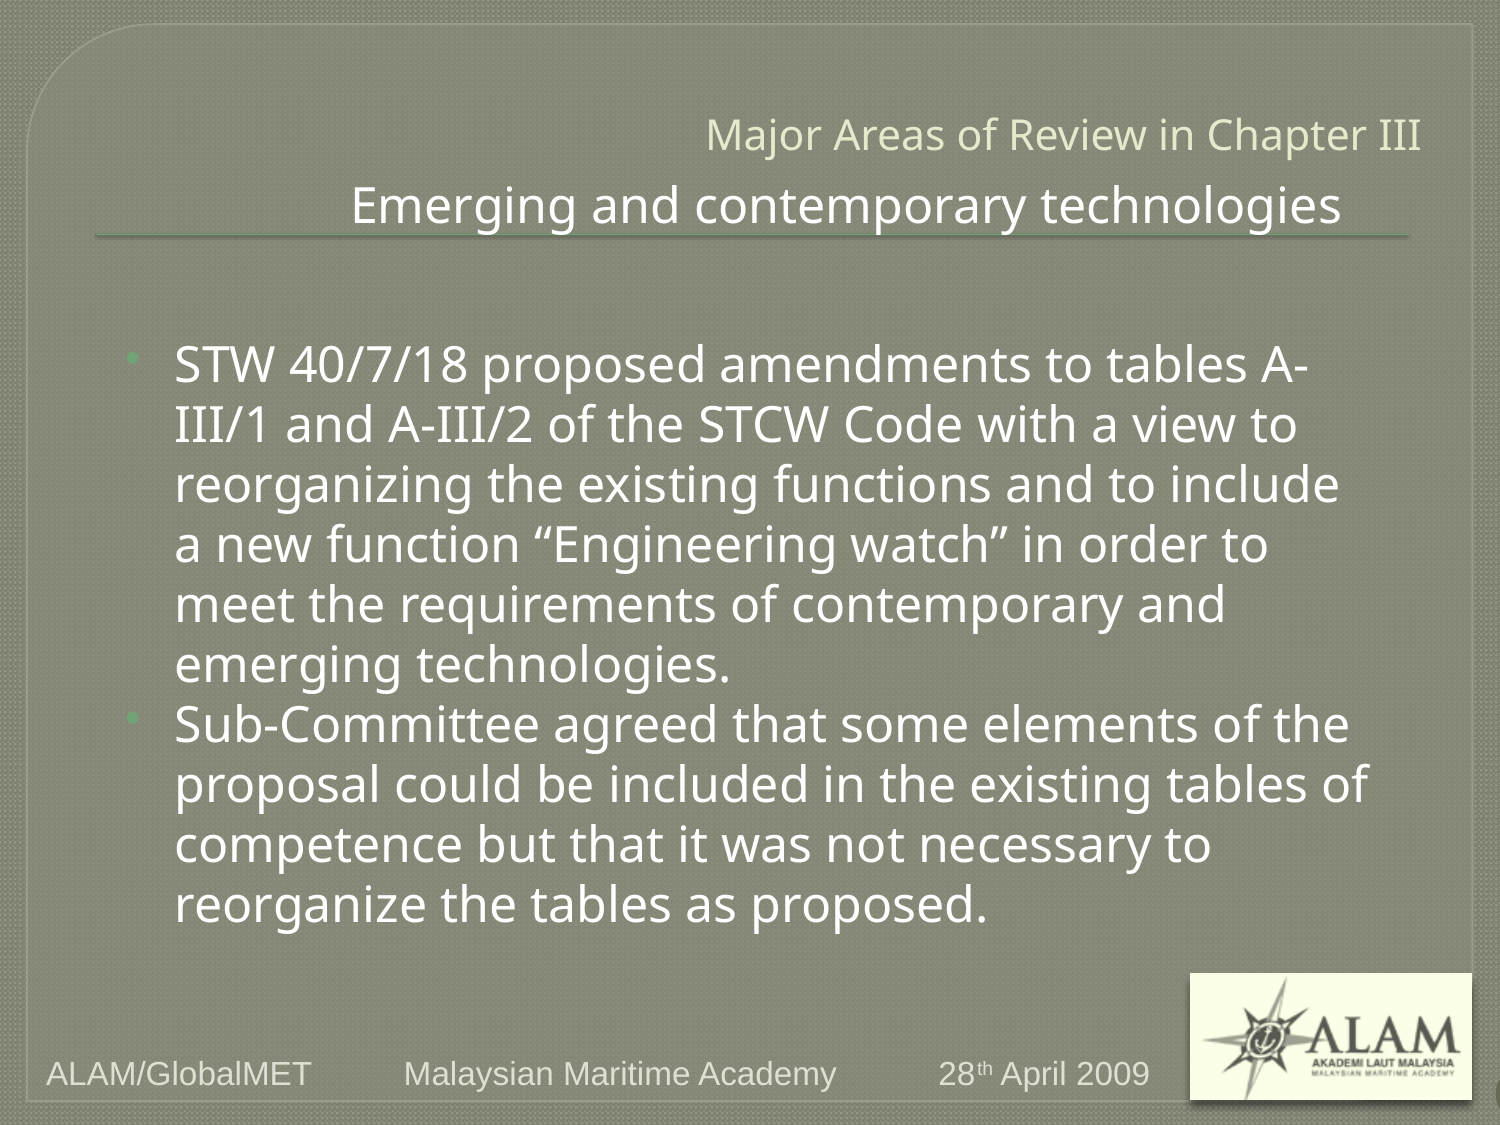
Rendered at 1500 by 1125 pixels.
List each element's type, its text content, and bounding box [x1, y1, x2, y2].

list STW 40/7/18 proposed amendments to tables A-III/1 and A-III/2 of the STCW Code with a view to reorganizing the existing functions and to include a new function “Engineering watch” in order to meet the requirements of contemporary and emerging technologies. Sub-Committee agreed that some elements of the proposal could be included in the existing tables of competence but that it was not necessary to reorganize the tables as proposed. [111, 324, 1388, 932]
title Major Areas of Review in Chapter III [111, 99, 1438, 167]
footer ALAM/GlobalMET Malaysian Maritime Academy 28th April 2009 [31, 997, 1184, 1100]
slide_number 6 [1417, 1068, 1494, 1114]
text_box Emerging and contemporary technologies [335, 177, 1380, 241]
picture [1190, 973, 1473, 1101]
